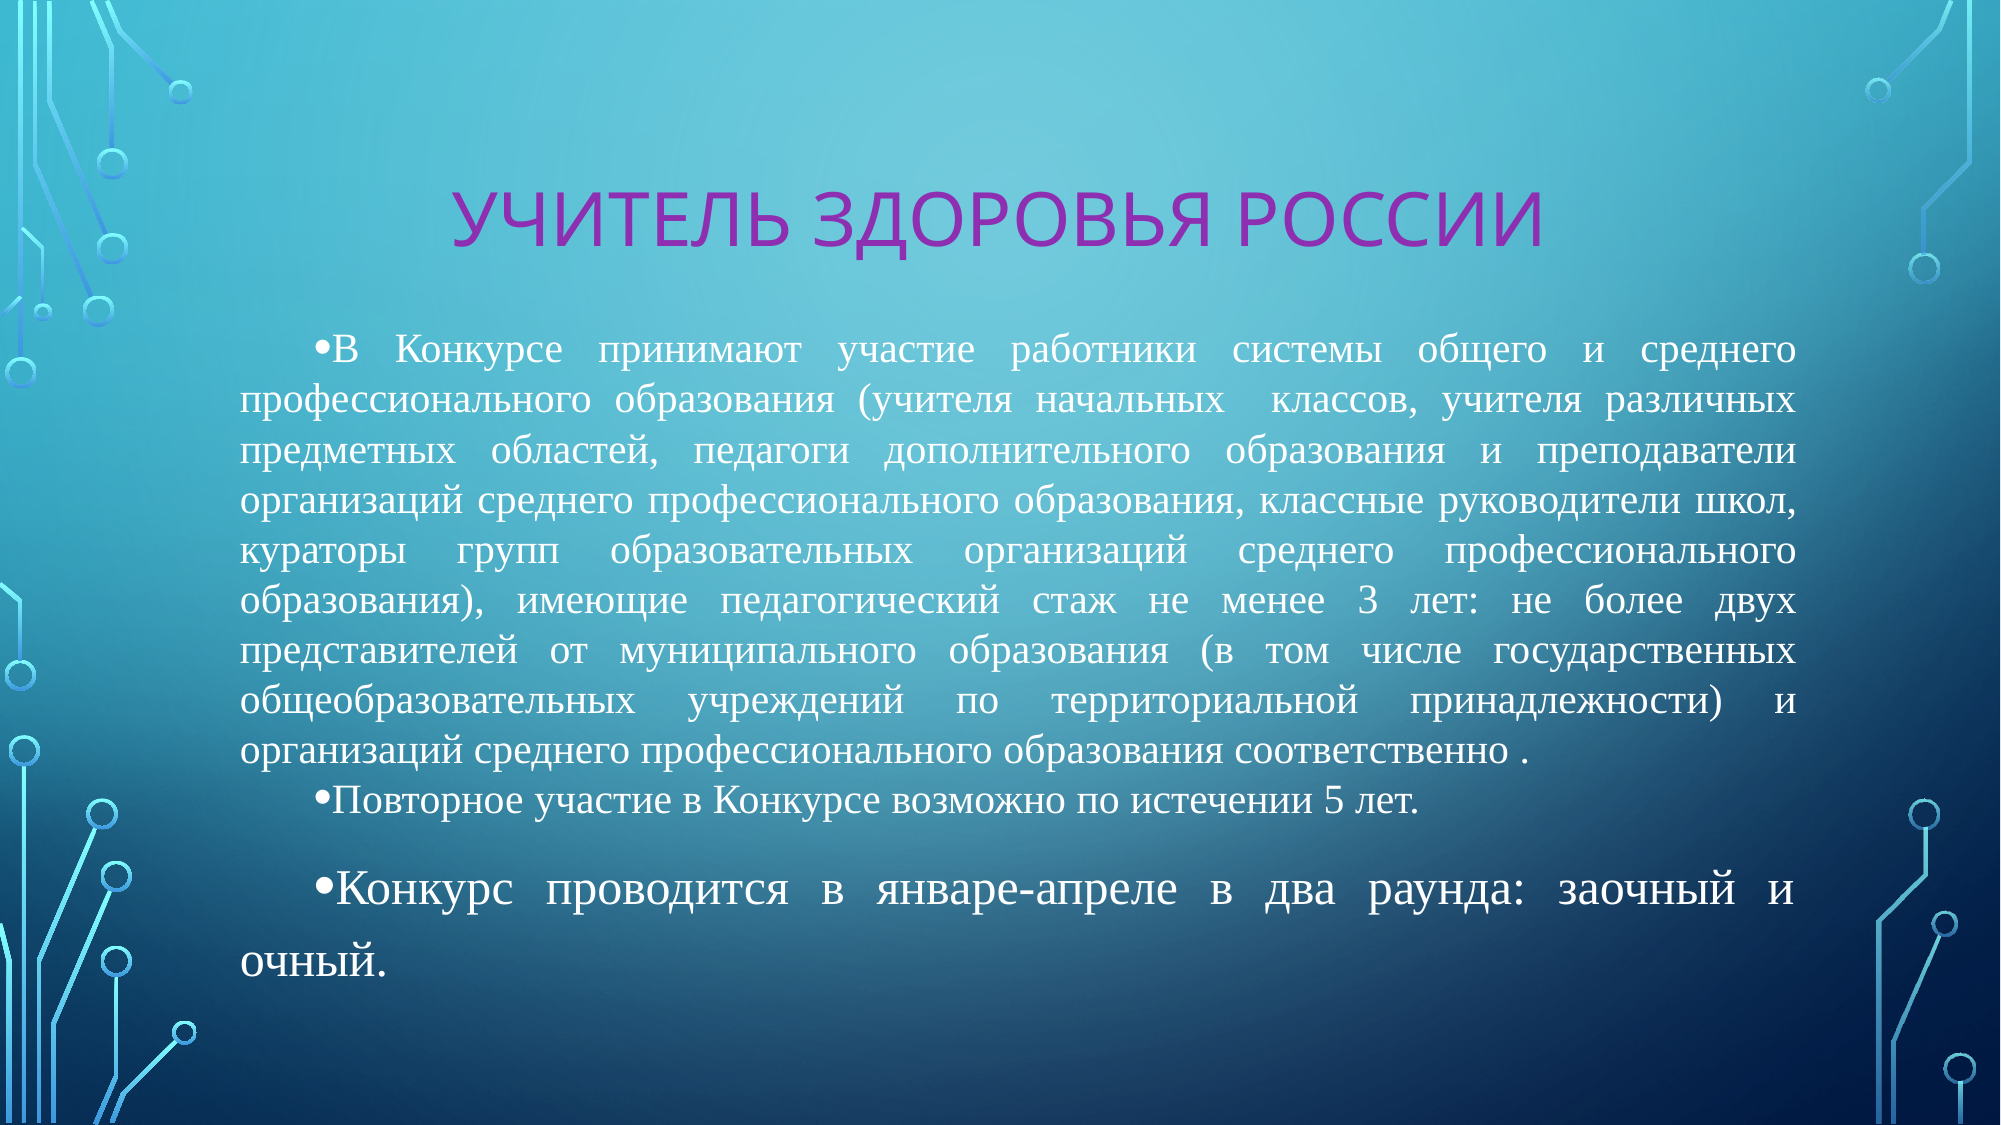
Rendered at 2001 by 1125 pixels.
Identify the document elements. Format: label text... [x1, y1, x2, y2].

title Учитель здоровья россии [187, 101, 1813, 313]
list В Конкурсе принимают участие работники системы общего и среднего профессионального образования (учителя начальных классов, учителя различных предметных областей, педагоги дополнительного образования и преподаватели организаций среднего профессионального образования, классные руководители школ, кураторы групп образовательных организаций среднего профессионального образования), имеющие педагогический стаж не менее 3 лет: не более двух представителей от муниципального образования (в том числе государственных общеобразовательных учреждений по территориальной принадлежности) и организаций среднего профессионального образования соответственно . Повторное участие в Конкурсе возможно по истечении 5 лет. Конкурс проводится в январе-апреле в два раунда: заочный и очный. [187, 313, 1813, 1026]
